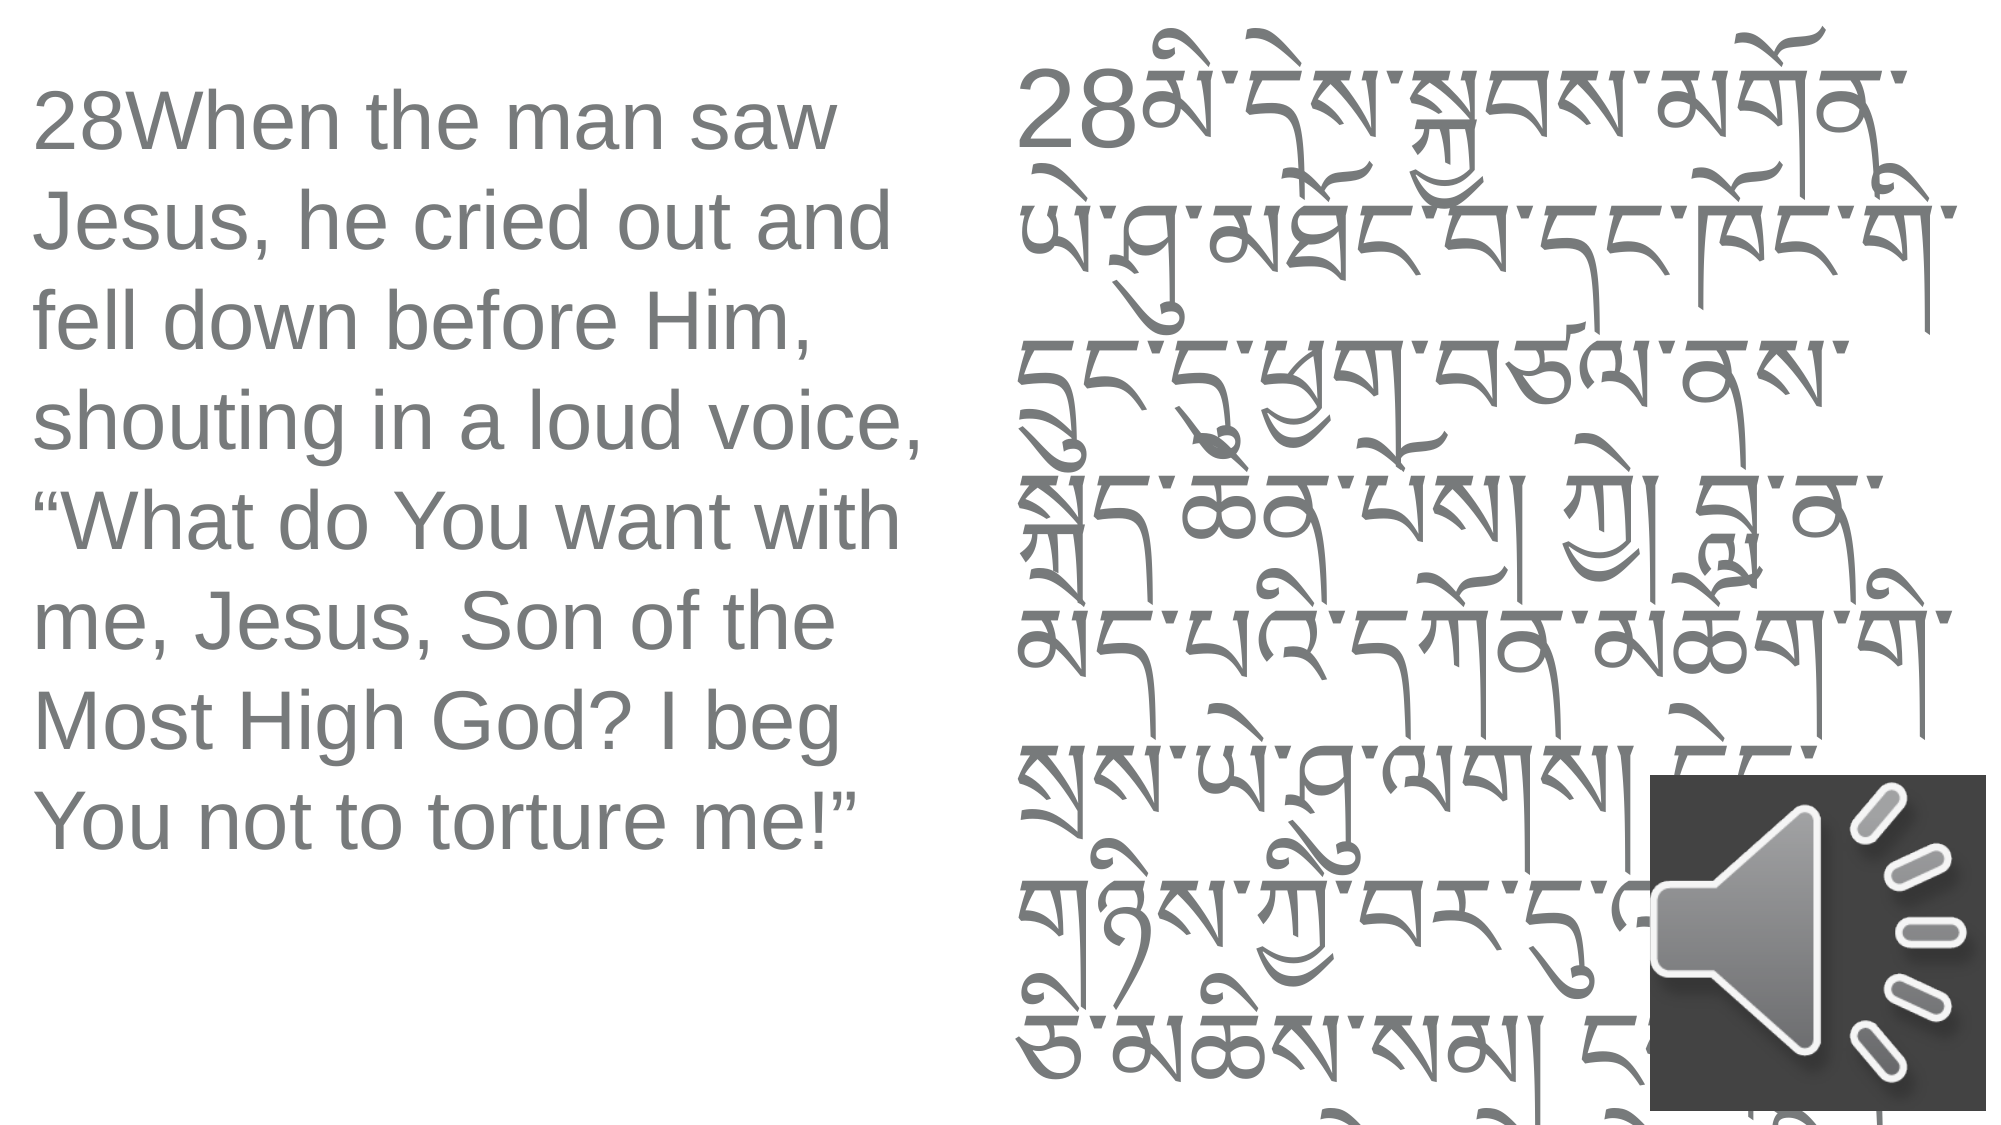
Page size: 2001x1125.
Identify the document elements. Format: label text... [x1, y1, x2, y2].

picture [1648, 773, 1987, 1112]
text_box 28When the man saw Jesus, he cried out and fell down before Him, shouting in a loud voice, “What do You want with me, Jesus, Son of the Most High God? I beg You not to torture me!” [18, 59, 973, 1103]
text_box 28མི་དེས་སྐྱབས་མགོན་ཡེ་ཤུ་མཐོང་བ་དང་ཁོང་གི་དྲུང་དུ་ཕྱག་བཙལ་ནས་སྐད་ཆེན༌པོས། ཀྱེ། བླ་ན་མེད་པའི་དཀོན་མཆོག་གི་སྲས་ཡེ་ཤུ༌ལགས། ངེད་གཉིས་ཀྱི་བར་དུ་འབྲེལ་བ་ཅི་མཆིས༌སམ། ངས་ཁྱེད་ལ་ཞུ་བ་བྱེད༌དེ། ཁྱེད་ཀྱིས་ང་རང་སྡུག་ལ་མི་སྦྱོར་བར་མཛོད་ཅེས་ཞུས་སོ།། [999, 27, 2000, 1104]
